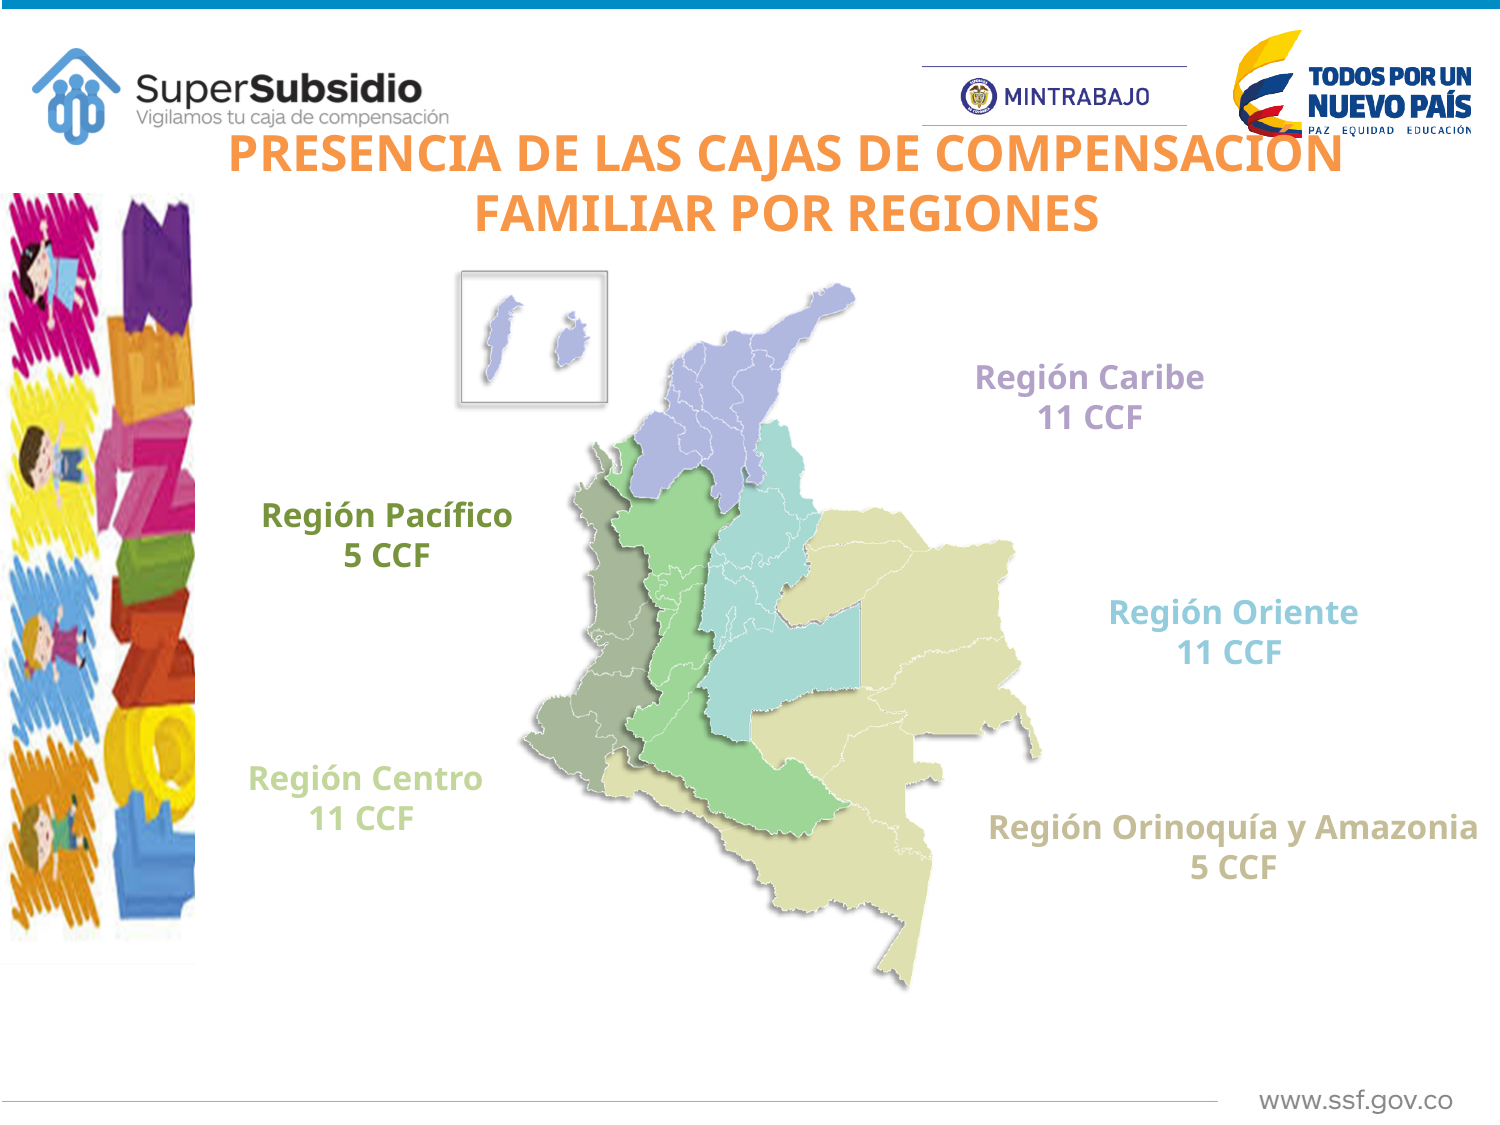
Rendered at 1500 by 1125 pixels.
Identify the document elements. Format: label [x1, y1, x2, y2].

list [443, 262, 1057, 1006]
picture [0, 10, 1500, 1125]
